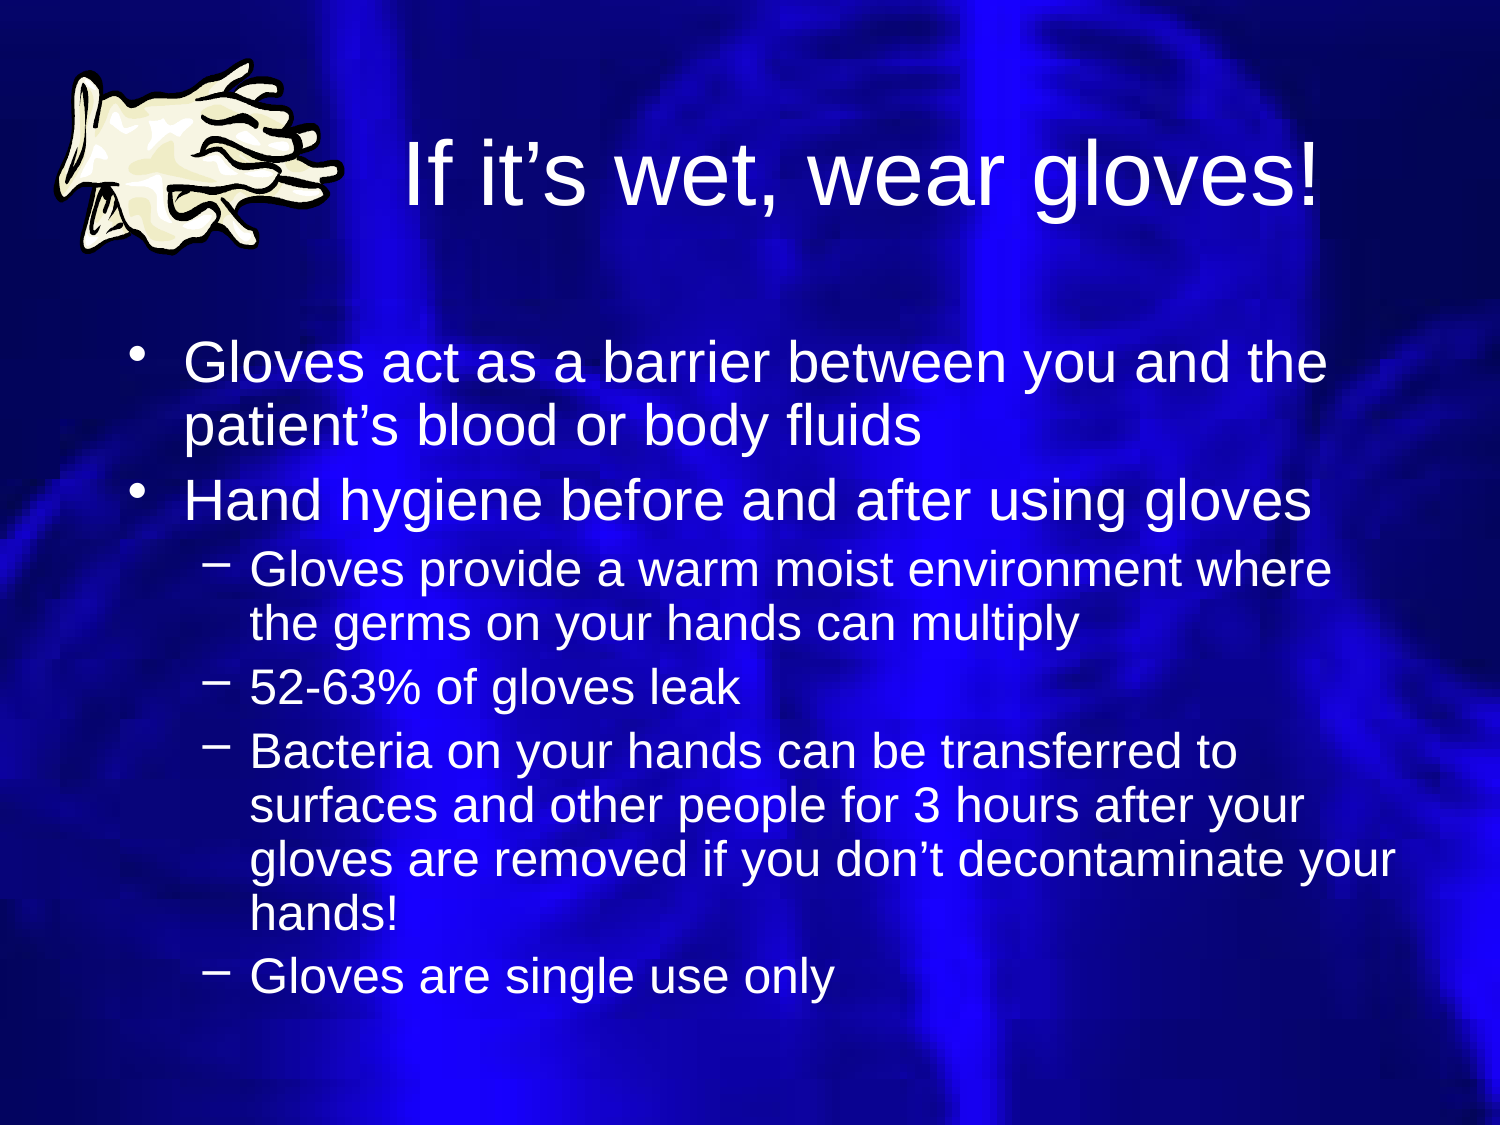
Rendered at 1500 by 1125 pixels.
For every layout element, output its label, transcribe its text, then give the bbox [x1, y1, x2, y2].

list Gloves act as a barrier between you and the patient’s blood or body fluids Hand hygiene before and after using gloves Gloves provide a warm moist environment where the germs on your hands can multiply 52-63% of gloves leak Bacteria on your hands can be transferred to surfaces and other people for 3 hours after your gloves are removed if you don’t decontaminate your hands! Gloves are single use only [112, 324, 1426, 601]
title If it’s wet, wear gloves! [354, 74, 1500, 263]
picture [0, 0, 1500, 1125]
